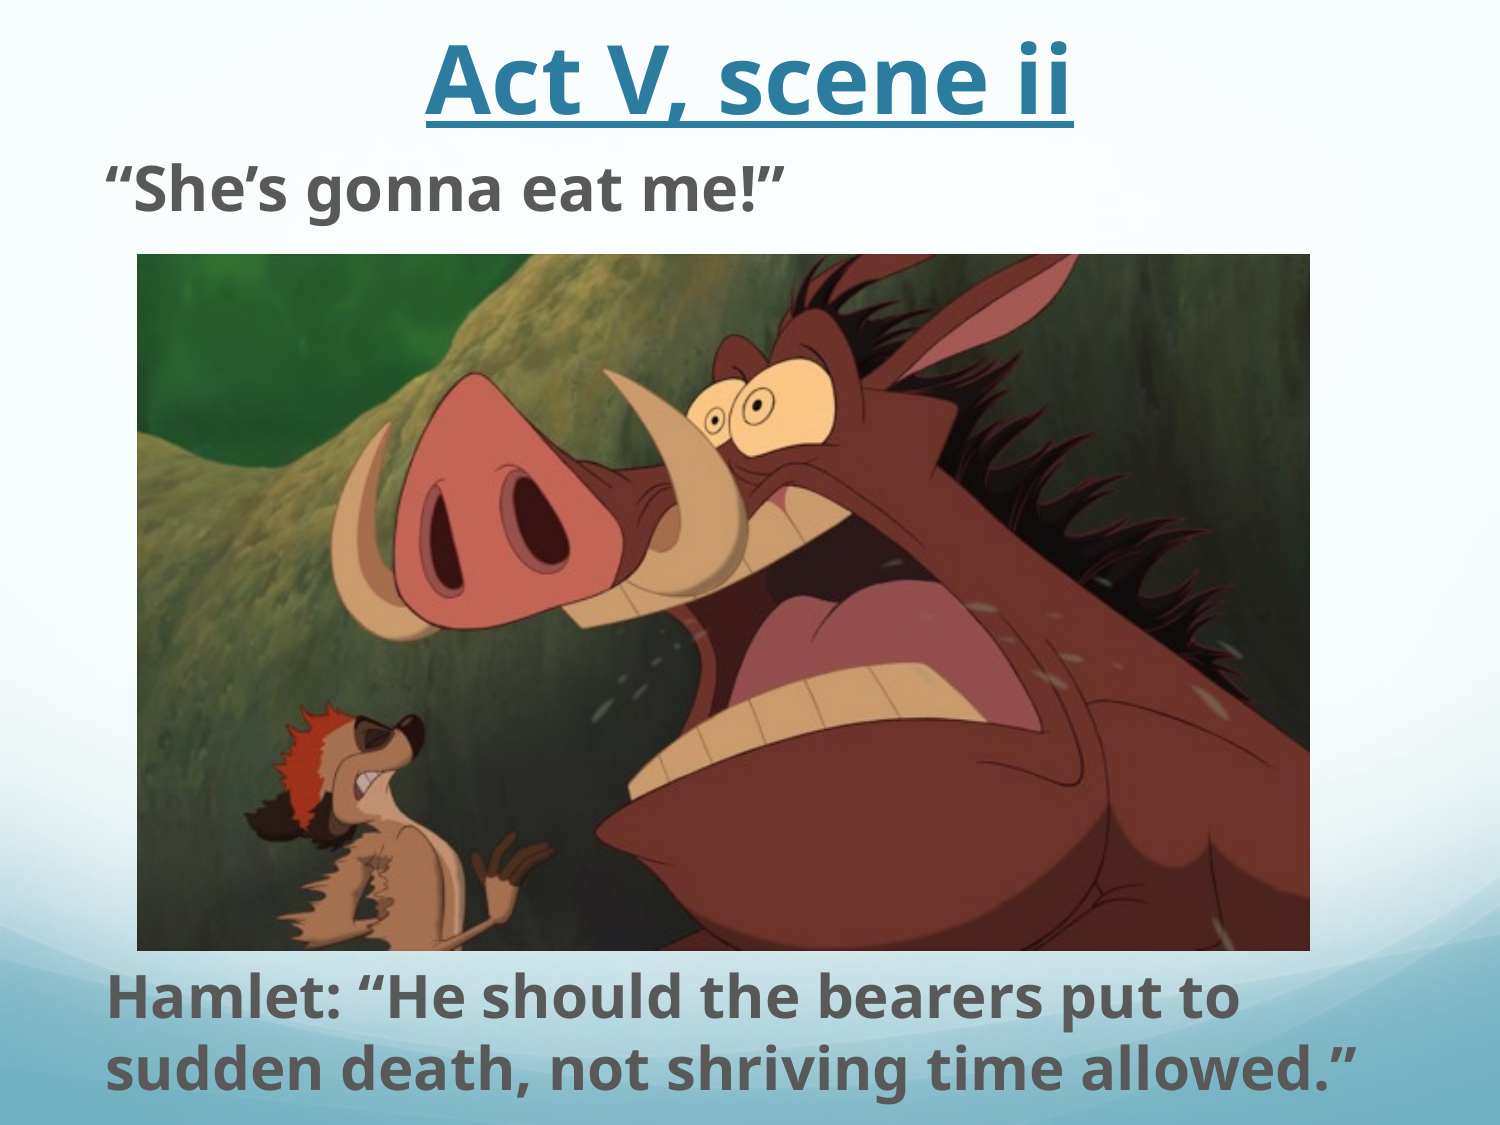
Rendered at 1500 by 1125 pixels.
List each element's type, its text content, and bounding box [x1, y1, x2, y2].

text_box Hamlet: “He should the bearers put to sudden death, not shriving time allowed.” [90, 950, 1410, 1113]
picture [136, 253, 1311, 952]
title Act V, scene ii [90, 17, 1410, 140]
list “She’s gonna eat me!” [90, 140, 1410, 232]
